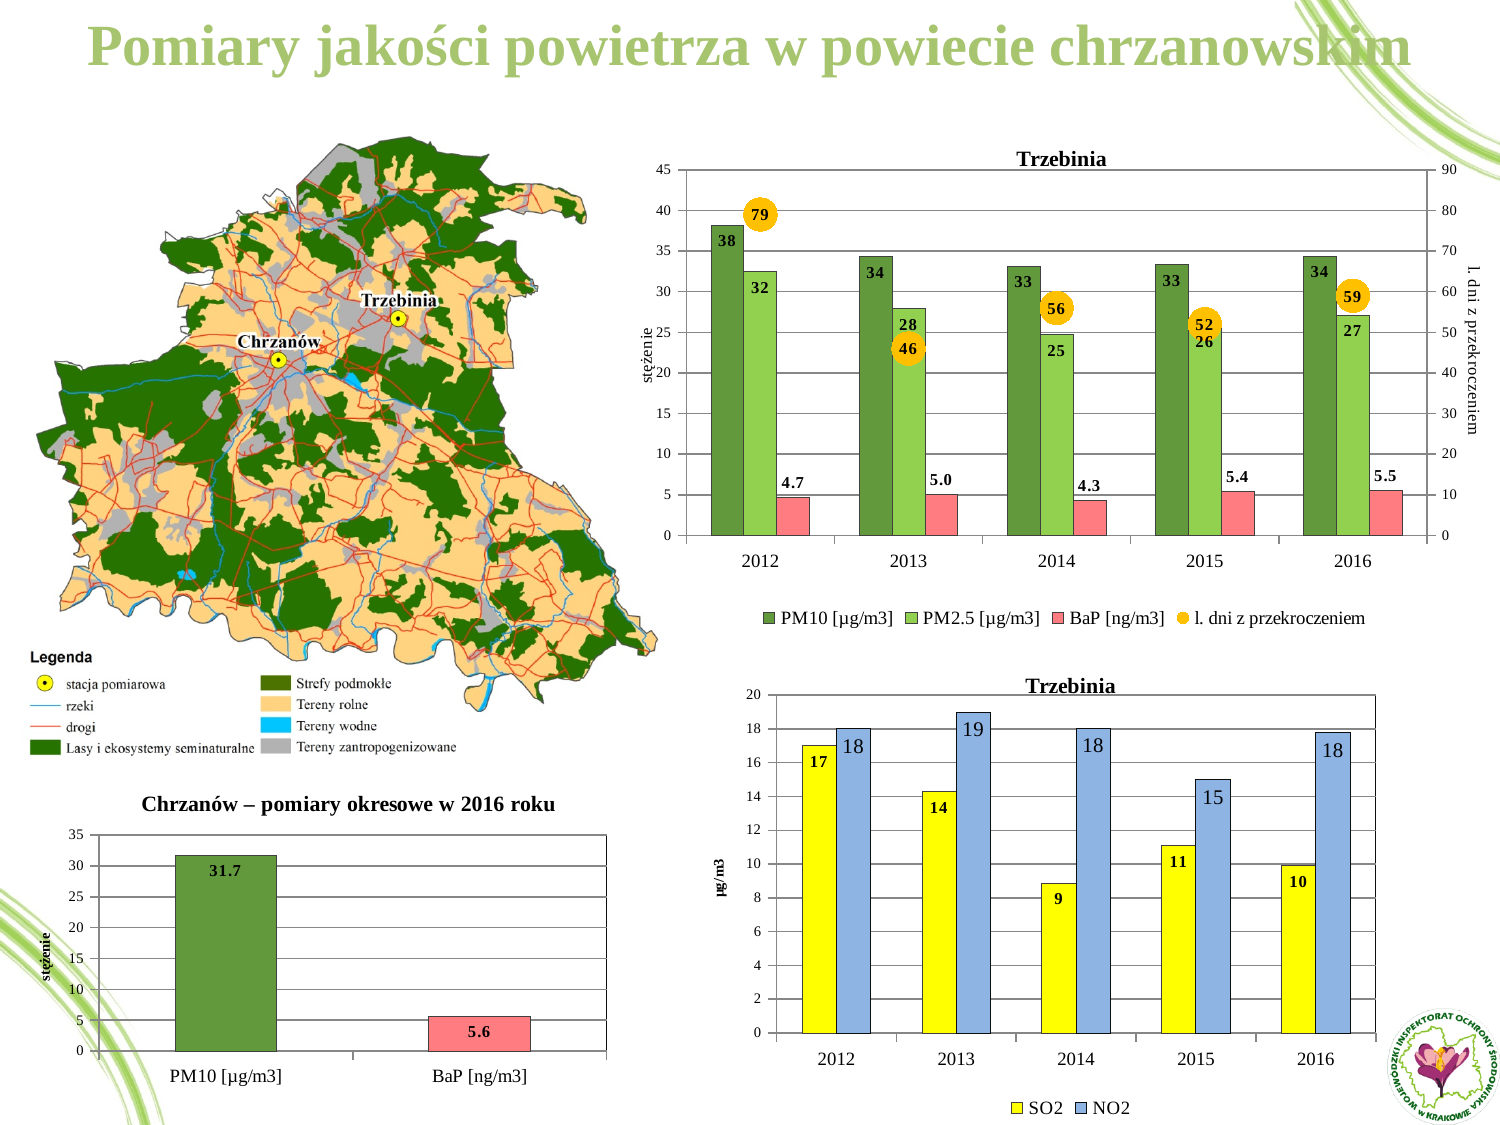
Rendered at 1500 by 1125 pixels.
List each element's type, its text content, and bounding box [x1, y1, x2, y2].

text_box Pomiary jakości powietrza w powiecie chrzanowskim [0, 0, 1500, 85]
picture [0, 85, 1500, 1125]
chart [628, 140, 1500, 636]
chart [698, 667, 1444, 1125]
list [19, 98, 683, 762]
picture [665, 636, 1500, 1125]
chart [32, 757, 665, 1125]
